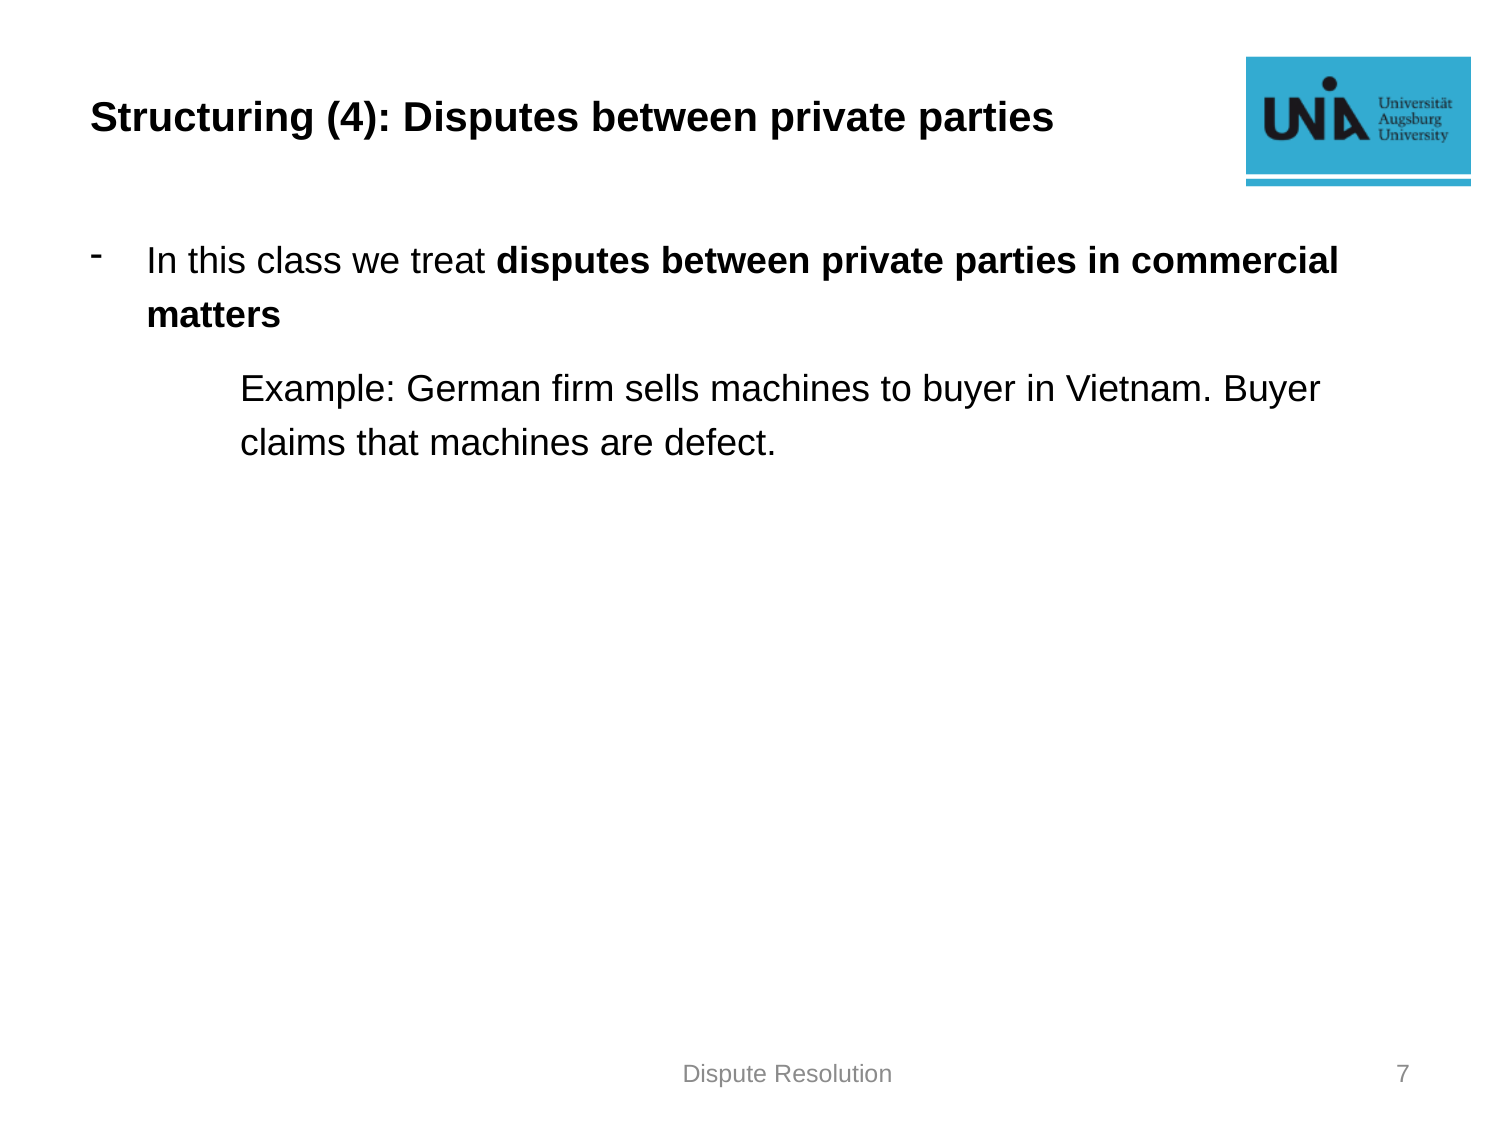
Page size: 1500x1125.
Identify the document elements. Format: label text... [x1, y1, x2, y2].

list In this class we treat disputes between private parties in commercial matters Example: German firm sells machines to buyer in Vietnam. Buyer claims that machines are defect. [75, 219, 1425, 1005]
title Structuring (4): Disputes between private parties [75, 45, 1176, 185]
footer Dispute Resolution [254, 1042, 1322, 1103]
picture [1246, 42, 1471, 188]
slide_number 7 [1338, 1042, 1425, 1103]
